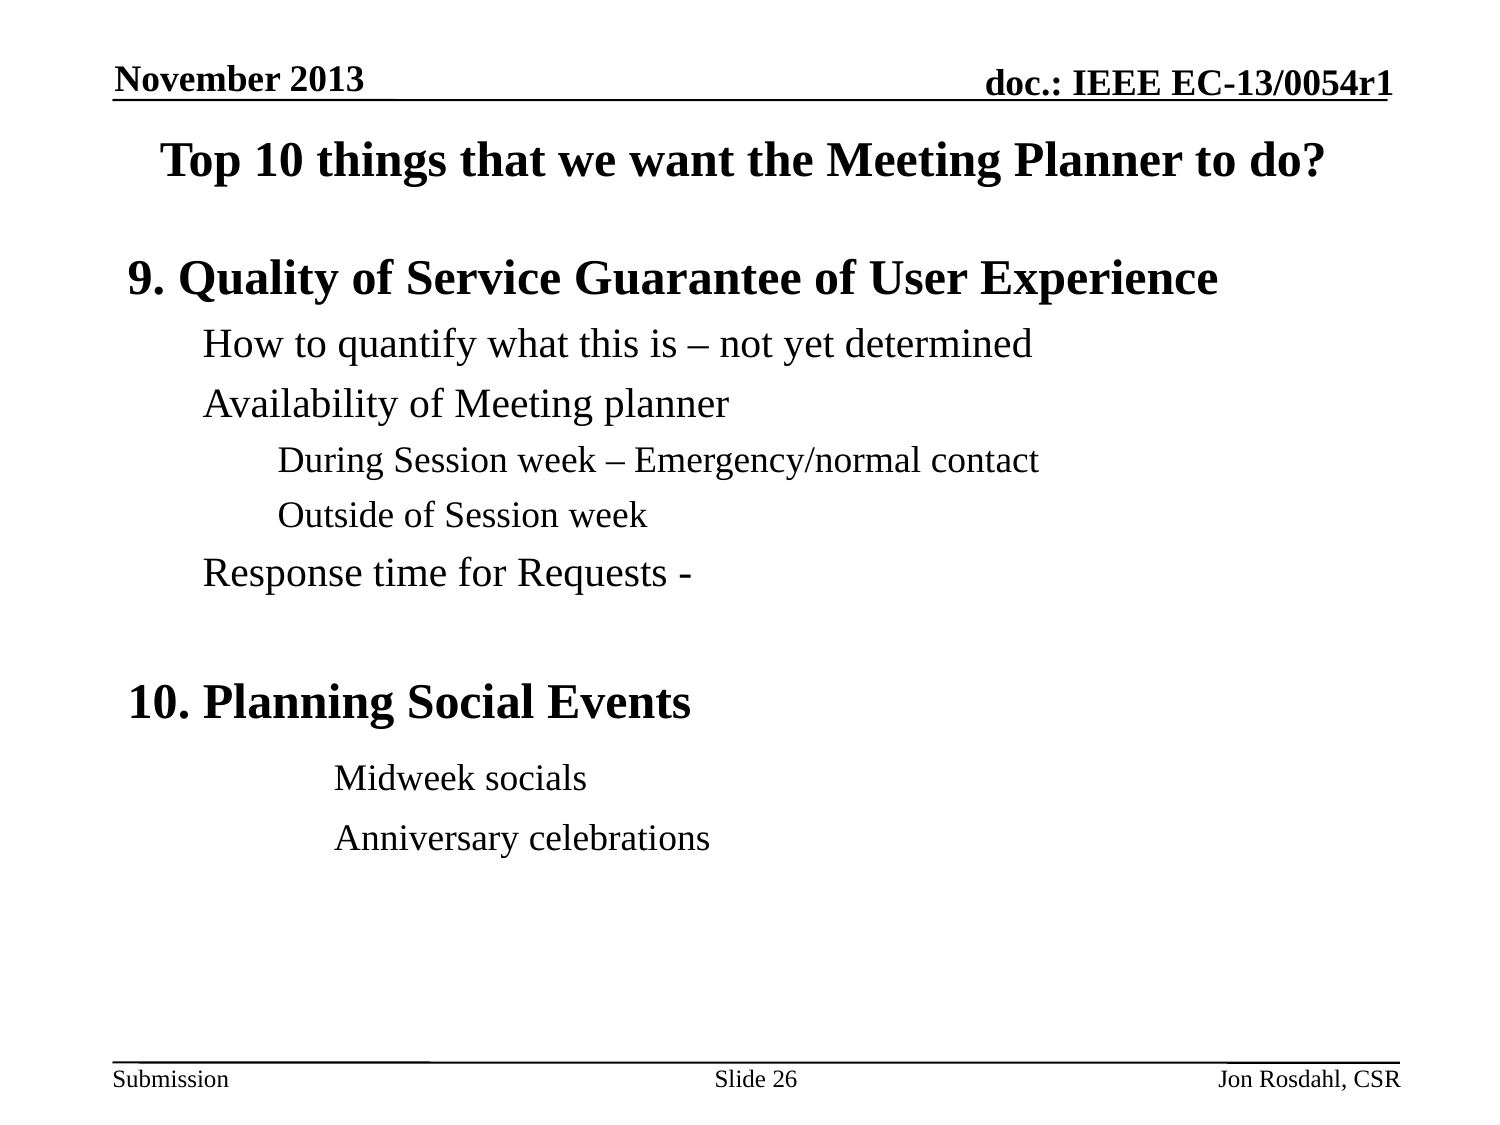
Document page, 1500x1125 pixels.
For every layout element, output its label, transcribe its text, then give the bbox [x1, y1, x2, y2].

footer Jon Rosdahl, CSR [878, 1061, 1402, 1093]
title Top 10 things that we want the Meeting Planner to do? [112, 112, 1388, 201]
list 9. Quality of Service Guarantee of User Experience How to quantify what this is – not yet determined Availability of Meeting planner During Session week – Emergency/normal contact Outside of Session week Response time for Requests - 10. Planning Social Events Midweek socials Anniversary celebrations [112, 237, 1388, 1000]
slide_number Slide 26 [712, 1061, 800, 1123]
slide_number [114, 54, 423, 100]
